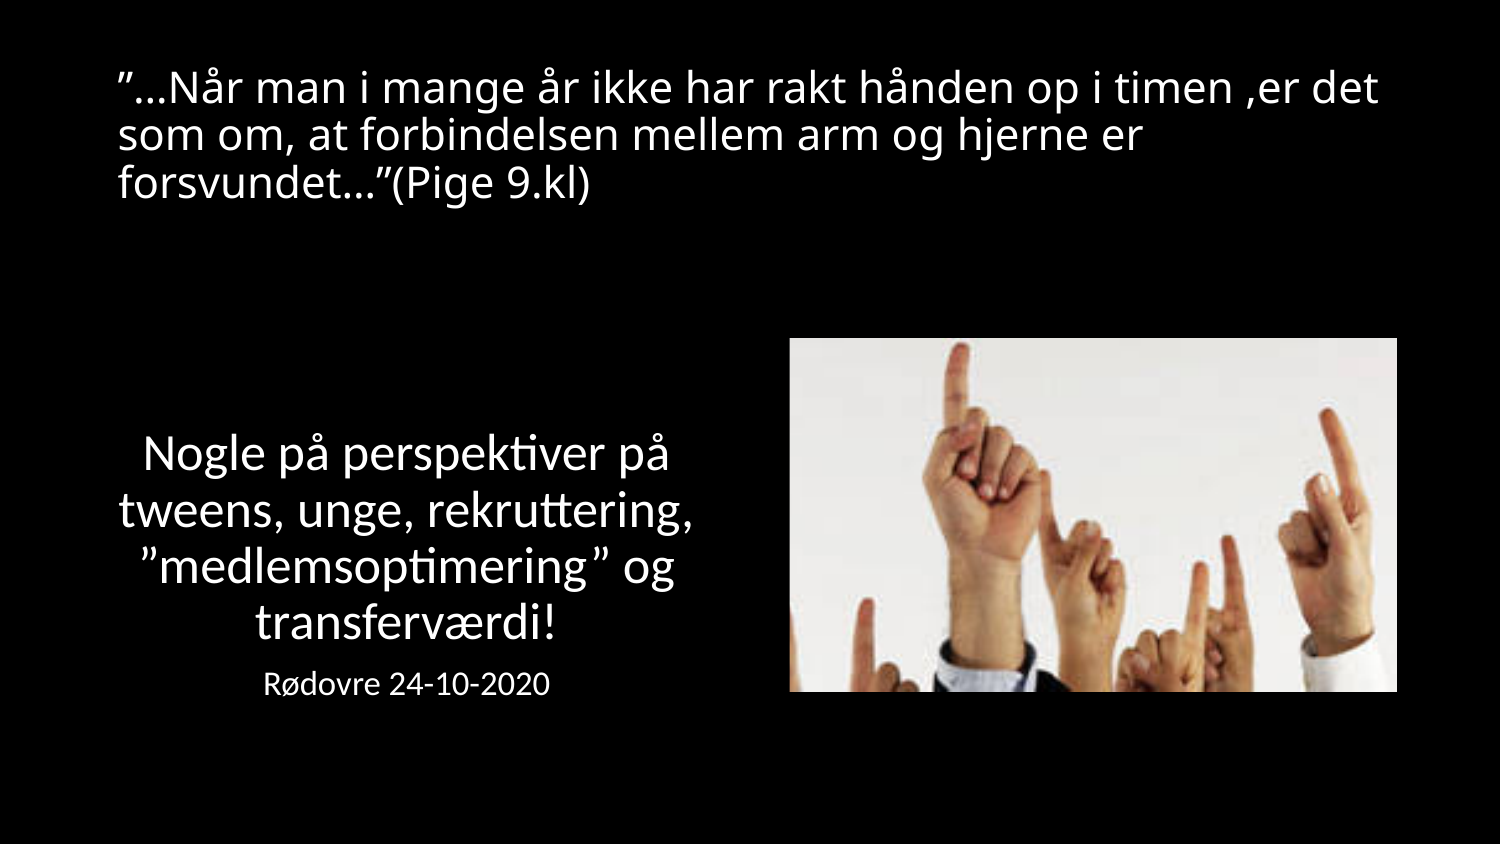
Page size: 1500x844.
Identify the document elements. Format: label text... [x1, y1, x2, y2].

picture [789, 338, 1397, 692]
list Nogle på perspektiver på tweens, unge, rekruttering, ”medlemsoptimering” og transferværdi! Rødovre 24-10-2020 [103, 269, 711, 760]
title ”…Når man i mange år ikke har rakt hånden op i timen ,er det som om, at forbindelsen mellem arm og hjerne er forsvundet…”(Pige 9.kl) [102, 55, 1397, 219]
